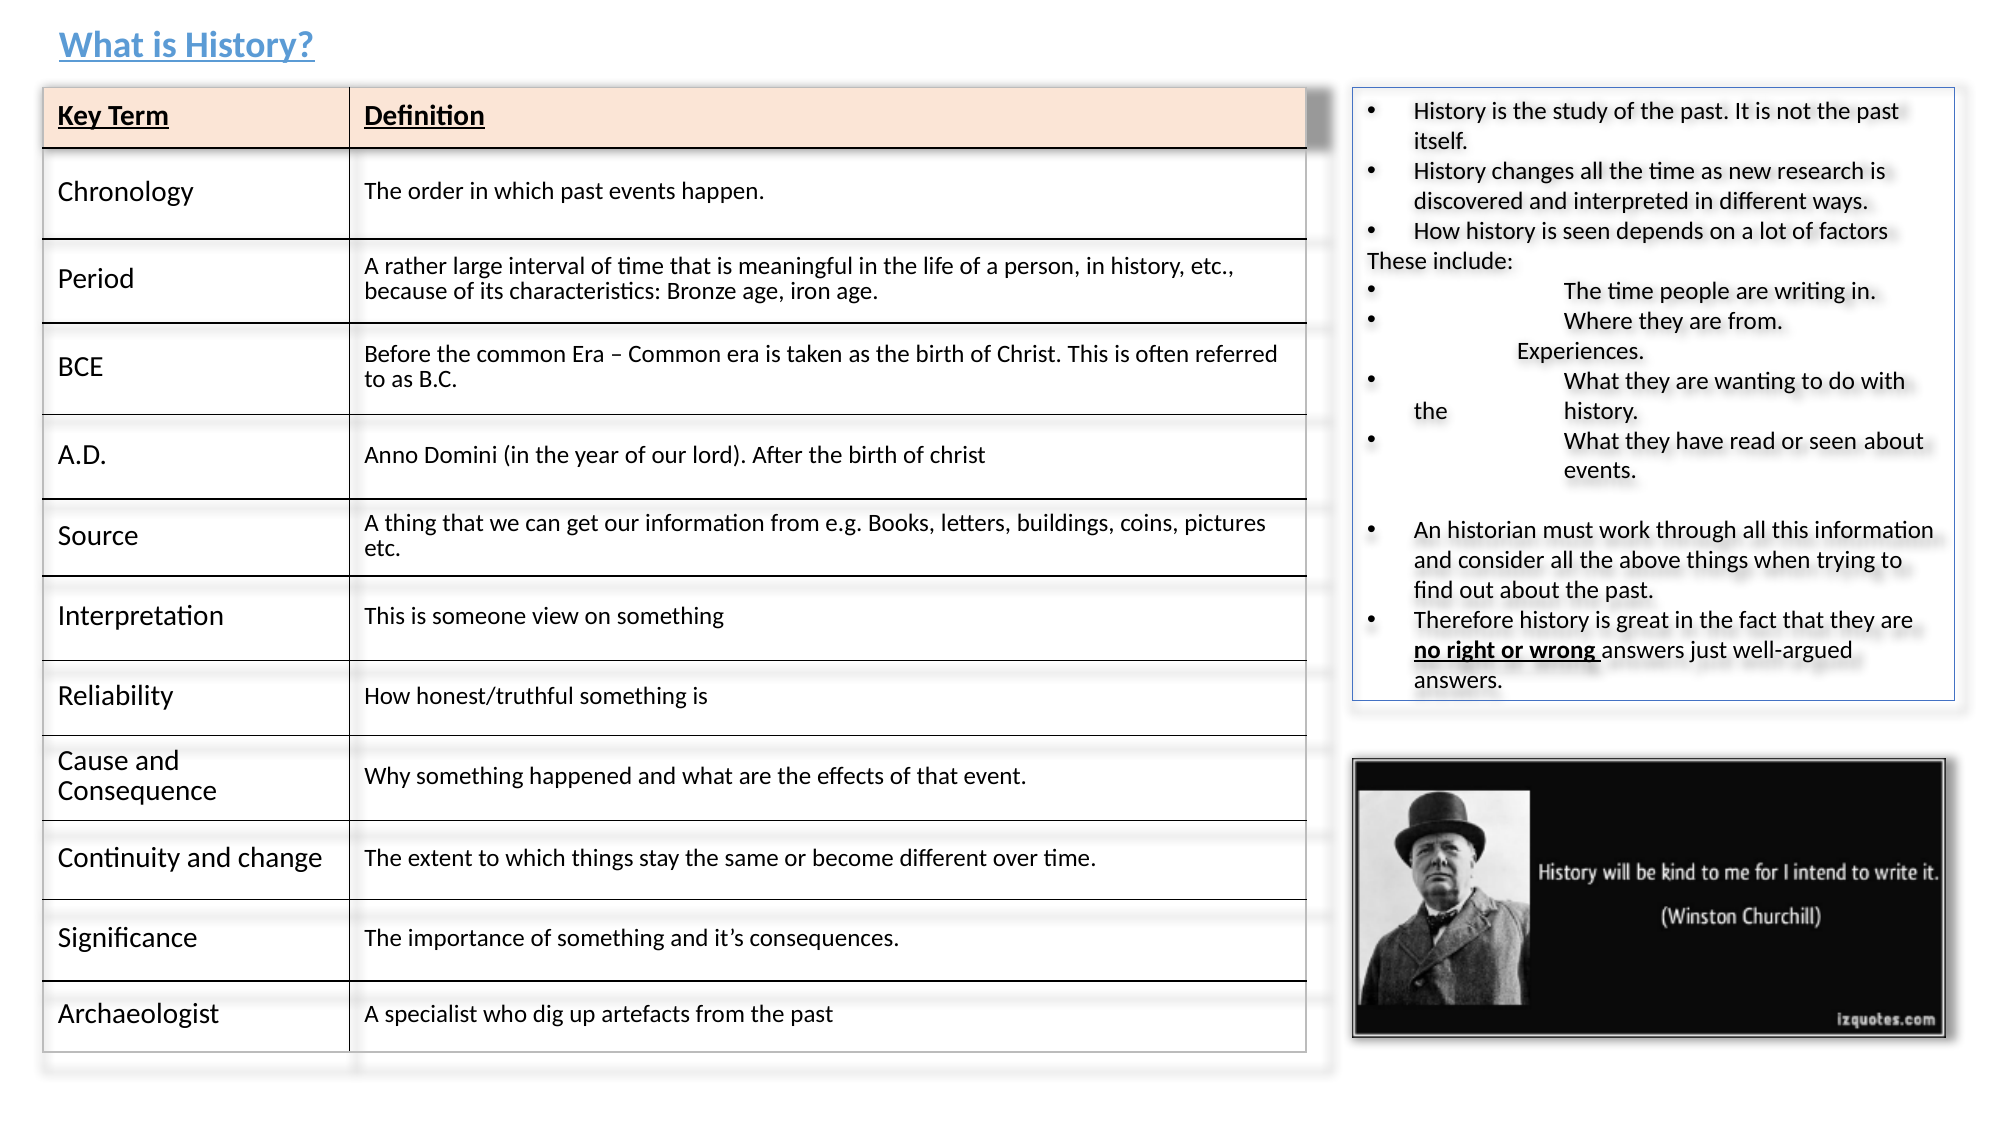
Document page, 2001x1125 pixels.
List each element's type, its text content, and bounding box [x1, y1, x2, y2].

table_header Definition [350, 88, 1305, 147]
table_cell The extent to which things stay the same or become different over time. [350, 821, 1305, 899]
table_cell Continuity and change [44, 821, 349, 899]
table_cell A.D. [44, 415, 349, 498]
table_cell Cause and Consequence [44, 736, 349, 820]
table_cell Anno Domini (in the year of our lord). After the birth of christ [350, 415, 1305, 498]
table_cell A specialist who dig up artefacts from the past [350, 982, 1305, 1051]
picture [1352, 758, 1946, 1038]
table_cell This is someone view on something [350, 577, 1305, 660]
table_cell A rather large interval of time that is meaningful in the life of a person, in history, etc., because of its characteristics: Bronze age, iron age. [350, 240, 1305, 322]
table_cell Chronology [44, 149, 349, 238]
table_cell BCE [44, 324, 349, 414]
table_cell Why something happened and what are the effects of that event. [350, 736, 1305, 820]
table_cell A thing that we can get our information from e.g. Books, letters, buildings, coins, pictures etc. [350, 500, 1305, 575]
table_cell Archaeologist [44, 982, 349, 1051]
table_cell Period [44, 240, 349, 322]
table_cell Source [44, 500, 349, 575]
table_cell The importance of something and it’s consequences. [350, 900, 1305, 980]
table_cell Significance [44, 900, 349, 980]
table_cell Before the common Era – Common era is taken as the birth of Christ. This is often referred to as B.C. [350, 324, 1305, 414]
table_header Key Term [44, 88, 349, 147]
text_box History is the study of the past. It is not the past itself. History changes all the time as new research is discovered and interpreted in different ways. How history is seen depends on a lot of factors These include: The time people are writing in. Where they are from. Experiences. What they are wanting to do with the history. What they have read or seen about events. An historian must work through all this information and consider all the above things when trying to find out about the past. Therefore history is great in the fact that they are no right or wrong answers just well-argued answers. [1352, 87, 1955, 701]
table_cell Interpretation [44, 577, 349, 660]
table_cell Reliability [44, 661, 349, 735]
text_box What is History? [43, 11, 330, 72]
table_cell How honest/truthful something is [350, 661, 1305, 735]
table_cell The order in which past events happen. [350, 149, 1305, 238]
